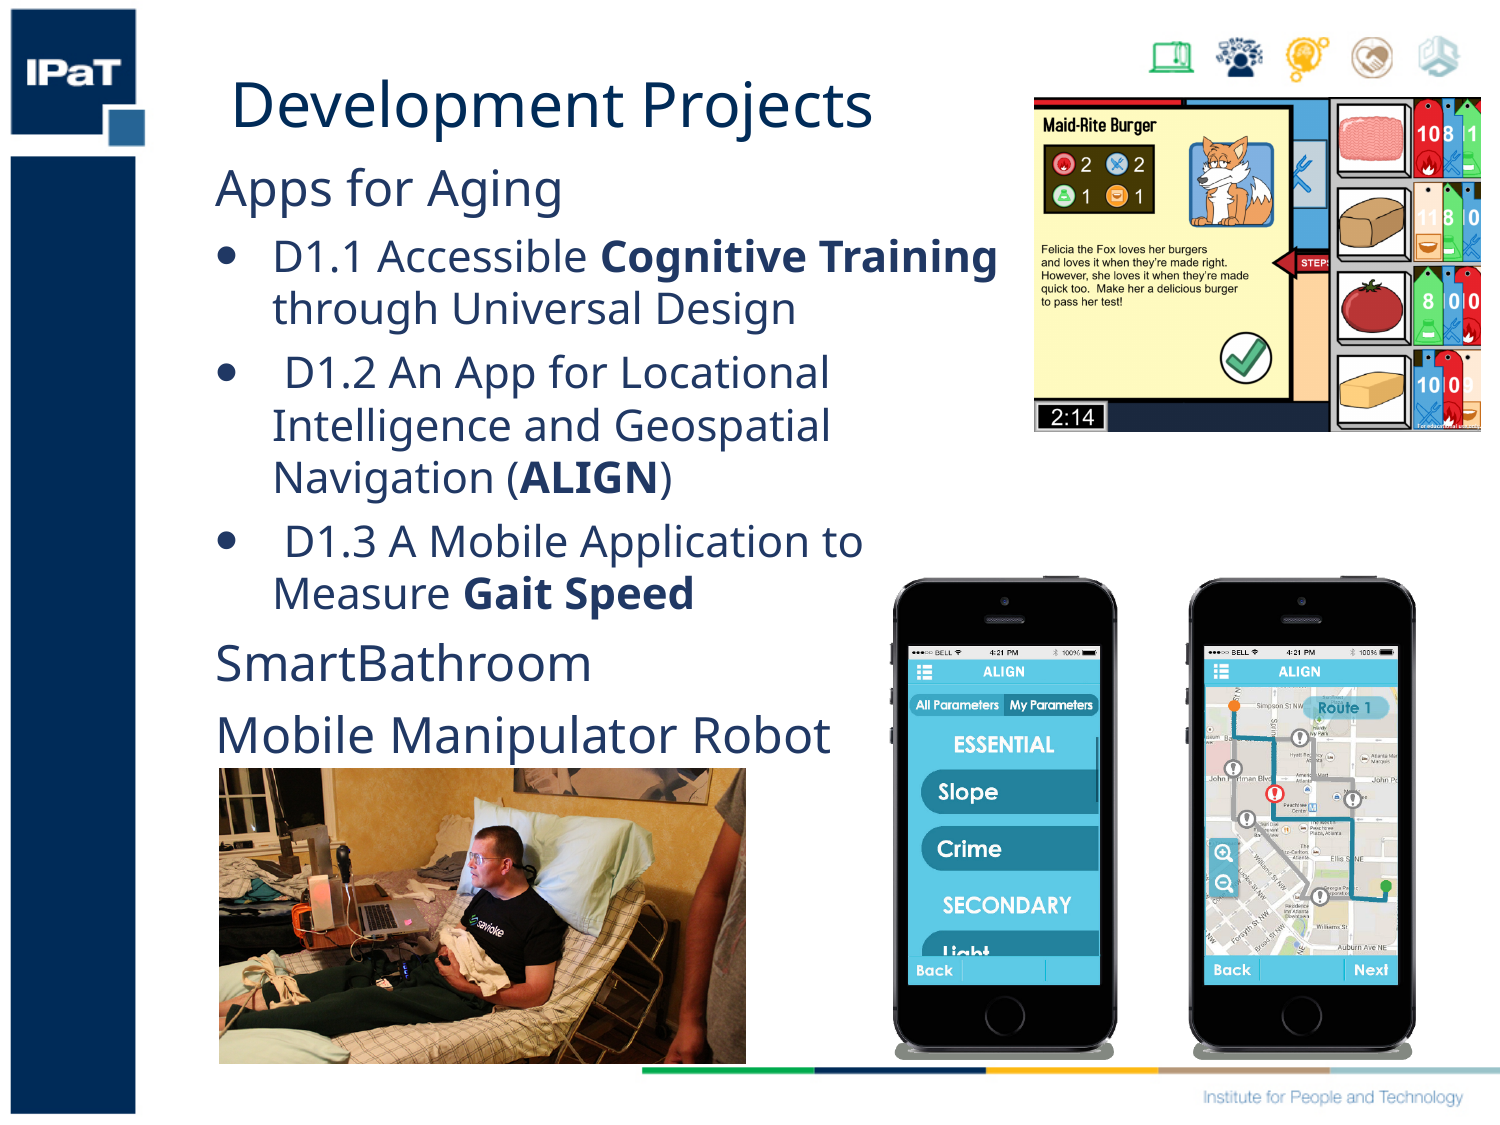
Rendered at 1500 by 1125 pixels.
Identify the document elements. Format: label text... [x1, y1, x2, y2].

text_box Development Projects [219, 72, 1405, 147]
text_box Apps for Aging D1.1 Accessible Cognitive Training through Universal Design D1.2 An App for Locational Intelligence and Geospatial Navigation (ALIGN) D1.3 A Mobile Application to Measure Gait Speed SmartBathroom Mobile Manipulator Robot [204, 150, 1033, 884]
picture [0, 0, 1500, 1125]
